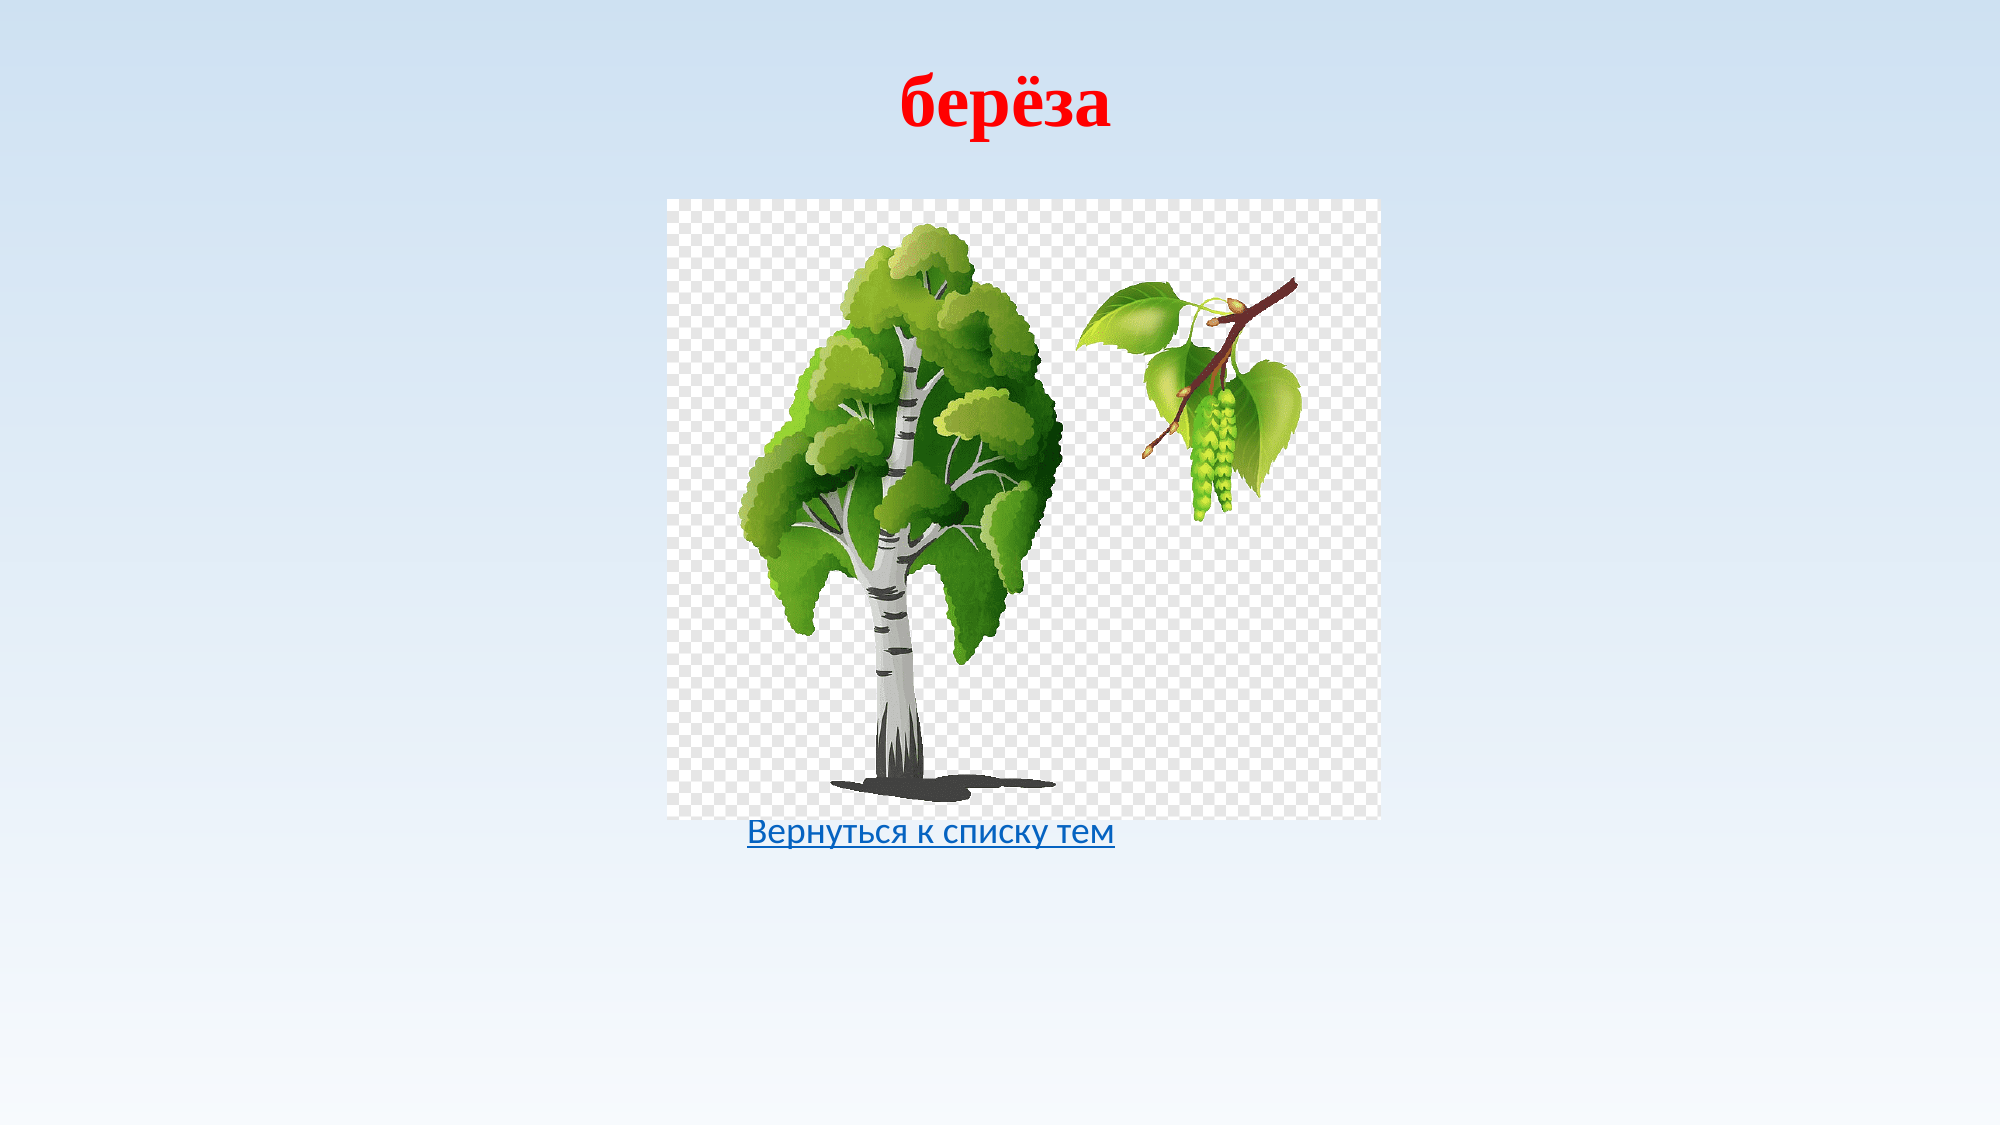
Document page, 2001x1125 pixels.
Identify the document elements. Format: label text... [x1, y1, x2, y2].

picture [667, 199, 1381, 820]
title берёза [397, 53, 1615, 241]
